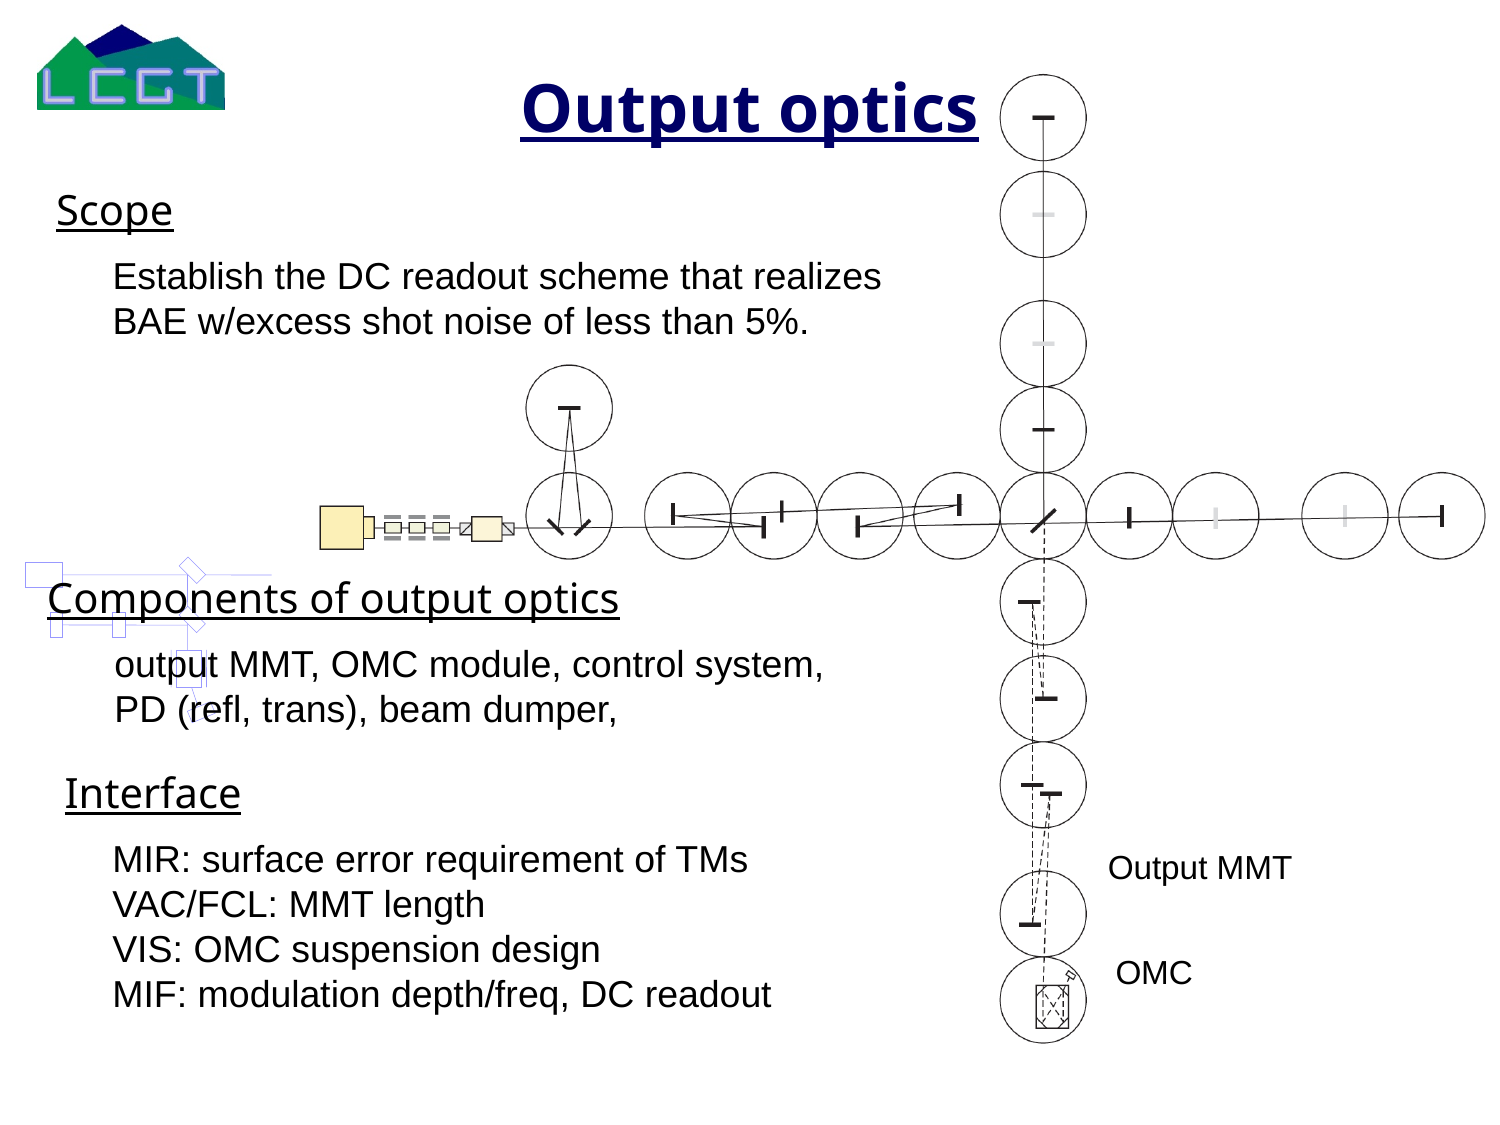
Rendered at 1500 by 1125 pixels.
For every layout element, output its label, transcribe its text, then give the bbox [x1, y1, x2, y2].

text_box Interface [49, 759, 257, 825]
text_box Scope [41, 176, 189, 242]
picture [37, 24, 111, 110]
text_box Establish the DC readout scheme that realizes BAE w/excess shot noise of less than 5%. [97, 244, 266, 350]
text_box MIR: surface error requirement of TMs VAC/FCL: MMT length VIS: OMC suspension design MIF: modulation depth/freq, DC readout [97, 827, 266, 1023]
picture [271, 64, 1500, 1048]
title Output optics [111, 14, 1388, 197]
text_box output MMT, OMC module, control system, PD (refl, trans), beam dumper, [99, 632, 266, 738]
text_box Components of output optics [32, 564, 266, 630]
